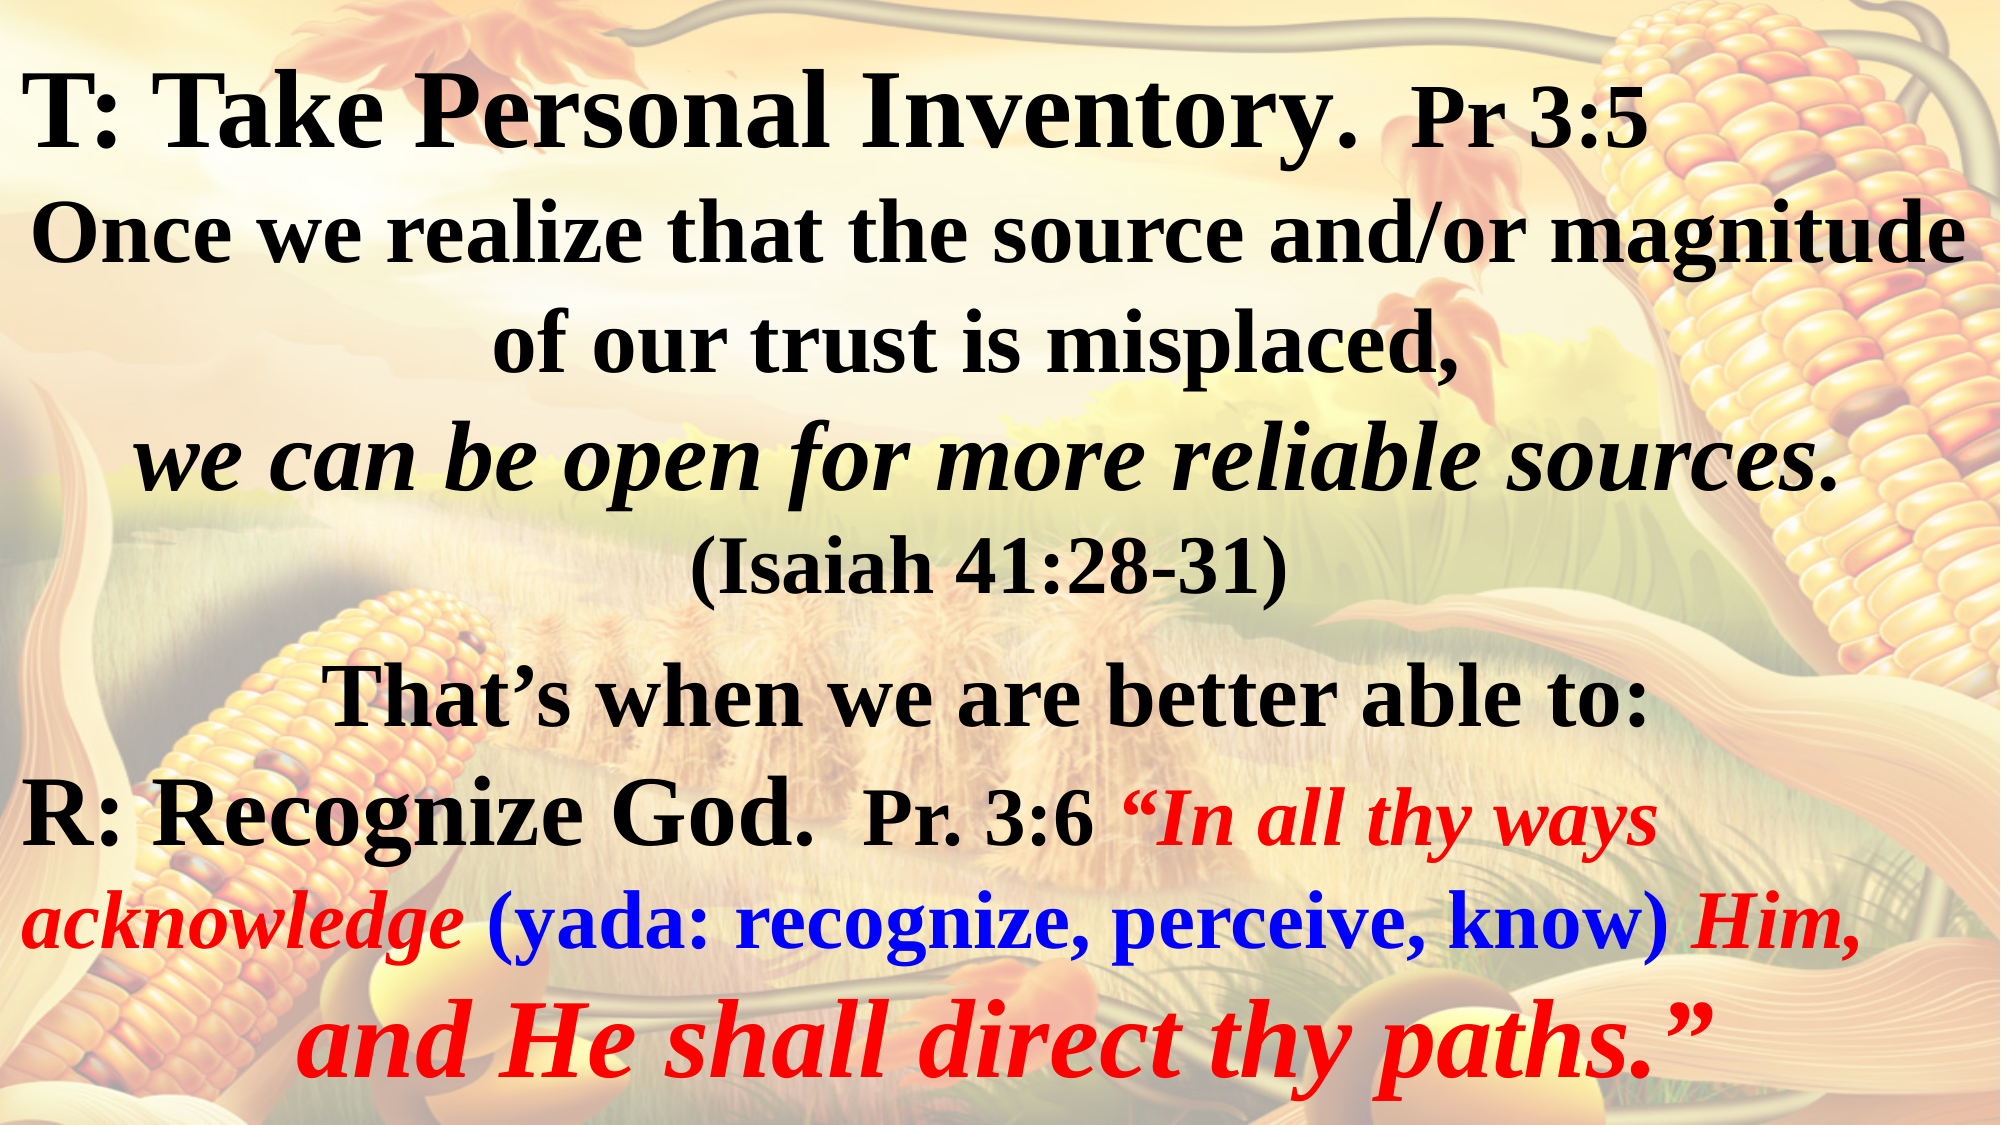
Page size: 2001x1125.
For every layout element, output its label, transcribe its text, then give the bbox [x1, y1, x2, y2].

text_box T: Take Personal Inventory. Pr 3:5 Once we realize that the source and/or magnitude of our trust is misplaced, we can be open for more reliable sources. (Isaiah 41:28-31) That’s when we are better able to: R: Recognize God. Pr. 3:6 “In all thy ways acknowledge (yada: recognize, perceive, know) Him, and He shall direct thy paths.” [6, 28, 1994, 1108]
